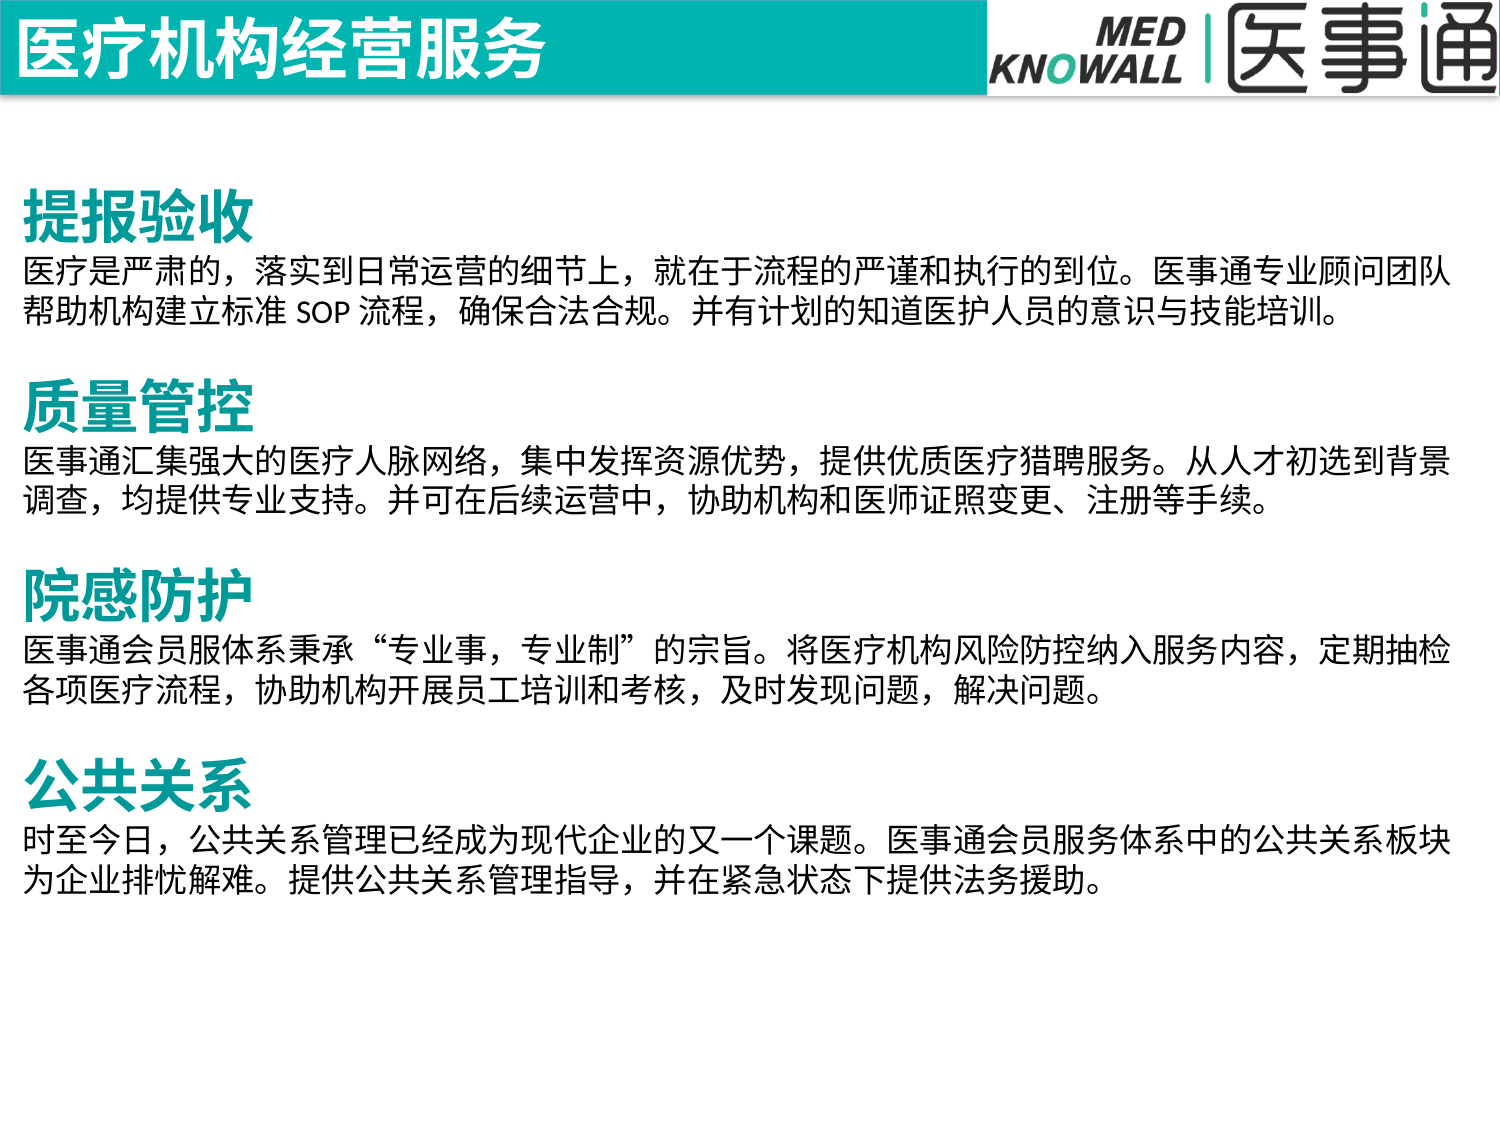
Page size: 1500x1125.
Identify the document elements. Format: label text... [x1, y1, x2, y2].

text_box 提报验收 医疗是严肃的，落实到日常运营的细节上，就在于流程的严谨和执行的到位。医事通专业顾问团队帮助机构建立标准SOP流程，确保合法合规。并有计划的知道医护人员的意识与技能培训。 质量管控 医事通汇集强大的医疗人脉网络，集中发挥资源优势，提供优质医疗猎聘服务。从人才初选到背景调查，均提供专业支持。并可在后续运营中，协助机构和医师证照变更、注册等手续。 院感防护 医事通会员服体系秉承“专业事，专业制”的宗旨。将医疗机构风险防控纳入服务内容，定期抽检各项医疗流程，协助机构开展员工培训和考核，及时发现问题，解决问题。 公共关系 时至今日，公共关系管理已经成为现代企业的又一个课题。医事通会员服务体系中的公共关系板块为企业排忧解难。提供公共关系管理指导，并在紧急状态下提供法务援助。 [7, 172, 1497, 987]
picture [987, 0, 1499, 97]
text_box 医疗机构经营服务 [0, 0, 985, 95]
